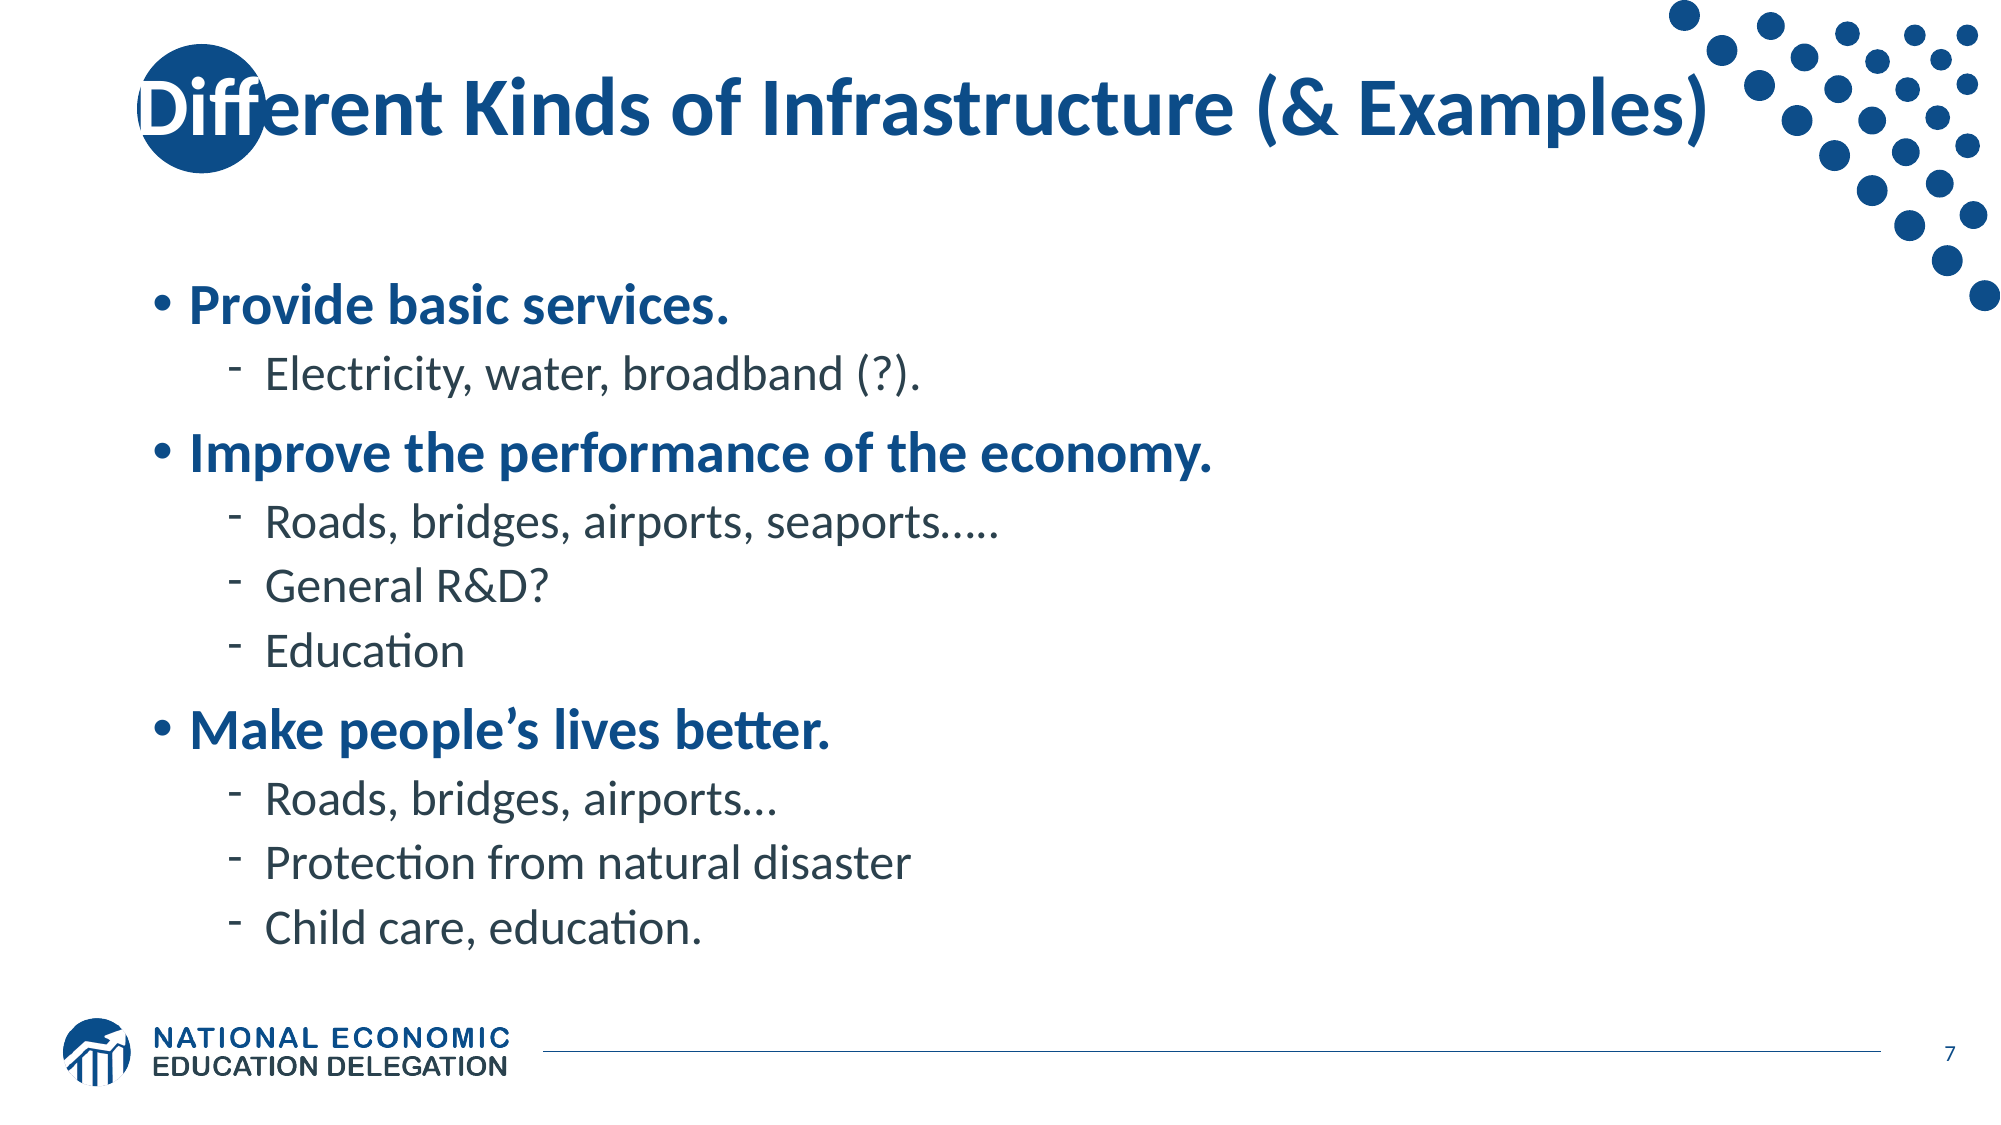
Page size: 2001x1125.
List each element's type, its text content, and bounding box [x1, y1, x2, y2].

picture [55, 1013, 520, 1091]
title Different Kinds of Infrastructure (& Examples) [121, 0, 1847, 218]
slide_number 7 [1521, 1022, 1972, 1082]
list Provide basic services. Electricity, water, broadband (?). Improve the performance of the economy. Roads, bridges, airports, seaports….. General R&D? Education Make people’s lives better. Roads, bridges, airports… Protection from natural disaster Child care, education. [137, 257, 1863, 972]
